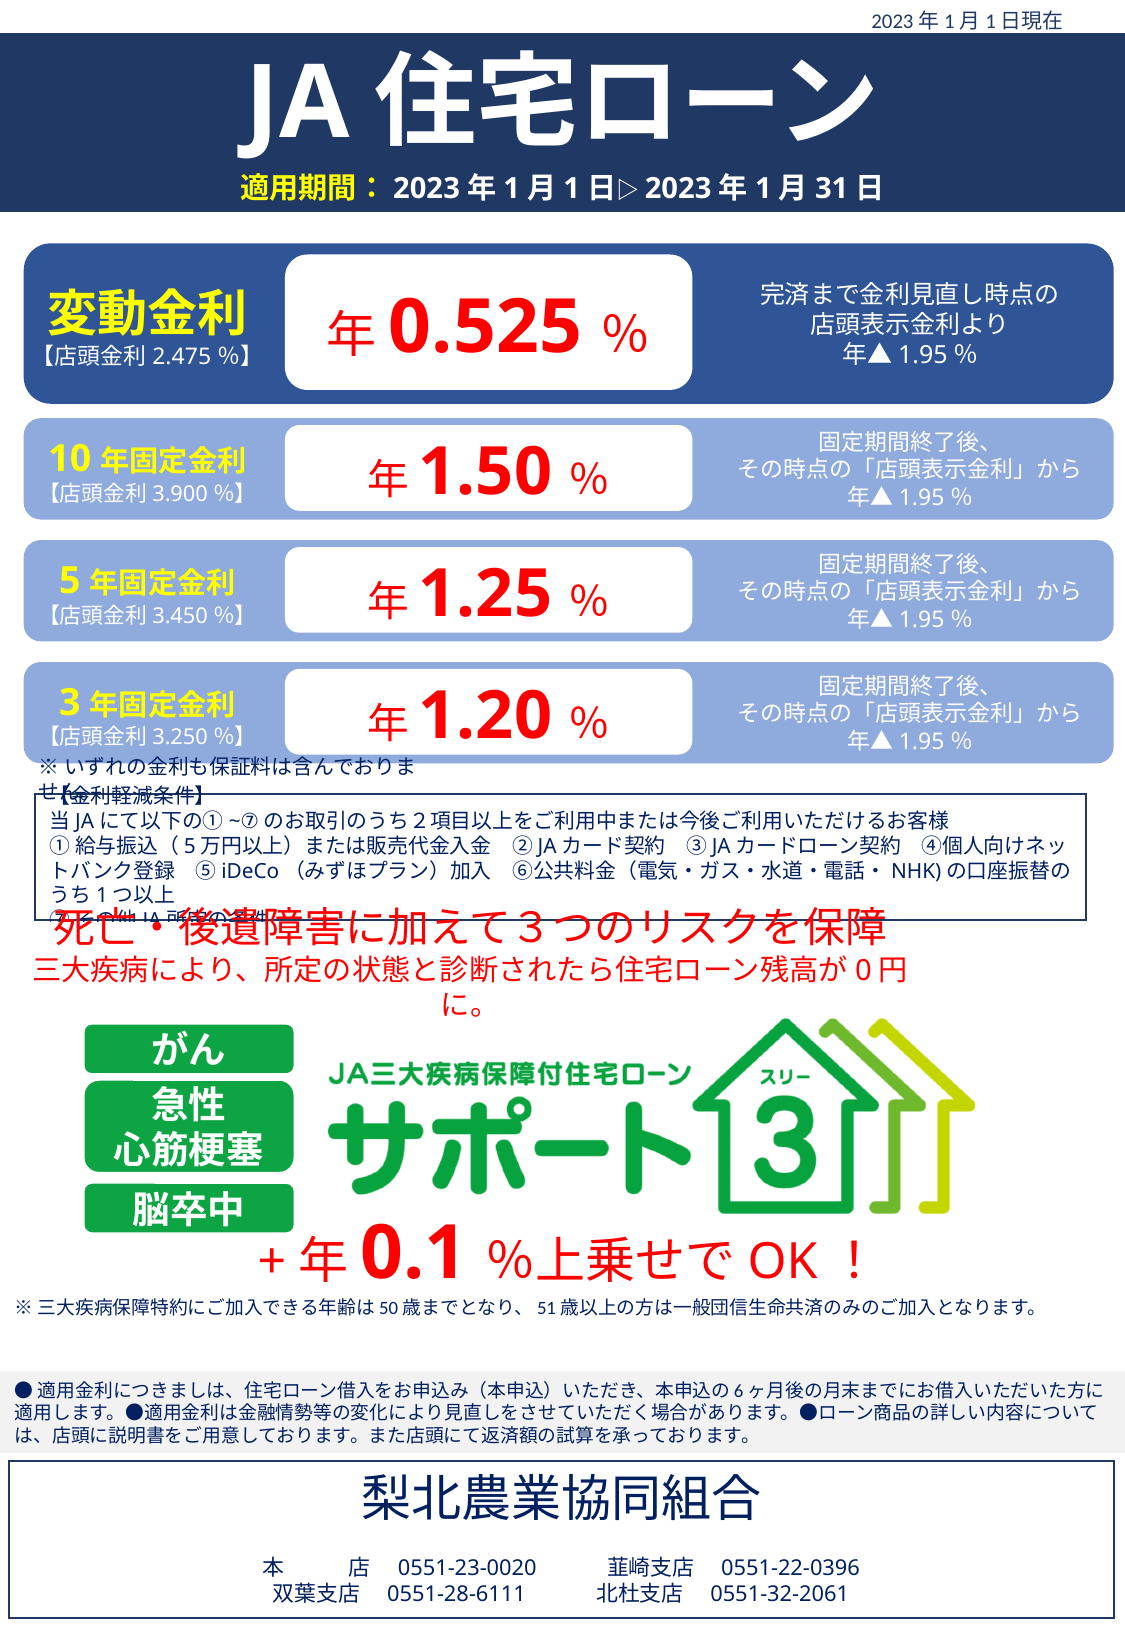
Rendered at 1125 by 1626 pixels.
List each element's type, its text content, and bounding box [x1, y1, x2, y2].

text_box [0, 418, 1114, 520]
text_box ※いずれの金利も保証料は含んでおりません。 [23, 764, 443, 800]
text_box ●適用金利につきましは、住宅ローン借入をお申込み（本申込）いただき、本申込の6ヶ月後の月末までにお借入いただいた方に適用します。●適用金利は金融情勢等の変化により見直しをさせていただく場合があります。●ローン商品の詳しい内容については、店頭に説明書をご用意しております。また店頭にて返済額の試算を承っております。 [0, 1370, 1125, 1454]
text_box 急性 心筋梗塞 [81, 1077, 297, 1175]
text_box +年0.1％上乗せでOK！ [97, 1201, 1040, 1291]
text_box 適用期間：2023年1月1日▷2023年1月31日 [0, 161, 1125, 212]
text_box JA住宅ローン [0, 33, 1125, 161]
text_box ※三大疾病保障特約にご加入できる年齢は50歳までとなり、51歳以上の方は一般団信生命共済のみのご加入となります。 [0, 1291, 1125, 1323]
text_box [0, 243, 1114, 404]
text_box 梨北農業協同組合 本 店 0551-23-0020 韮崎支店 0551-22-0396 双葉支店 0551-28-6111 北杜支店 0551-32-2061 [8, 1460, 1115, 1619]
text_box がん [81, 1021, 297, 1077]
text_box 【金利軽減条件】 当JAにて以下の①~⑦のお取引のうち２項目以上をご利用中または今後ご利用いただけるお客様 ①給与振込（5万円以上）または販売代金入金 ②JAカード契約 ③JAカードローン契約 ④個人向けネットバンク登録 ⑤iDeCо（みずほプラン）加入 ⑥公共料金（電気・ガス・水道・電話・NHK)の口座振替のうち1つ以上 ⑦その他JA所定の条件 [34, 793, 1087, 921]
text_box 脳卒中 [81, 1180, 297, 1236]
picture [308, 1007, 985, 1233]
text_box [0, 662, 1114, 764]
text_box 2023年1月1日現在 [809, 0, 1125, 33]
text_box 死亡・後遺障害に加えて３つのリスクを保障 三大疾病により、所定の状態と診断されたら住宅ローン残高が0円に。 [0, 921, 942, 1002]
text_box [0, 540, 1114, 642]
